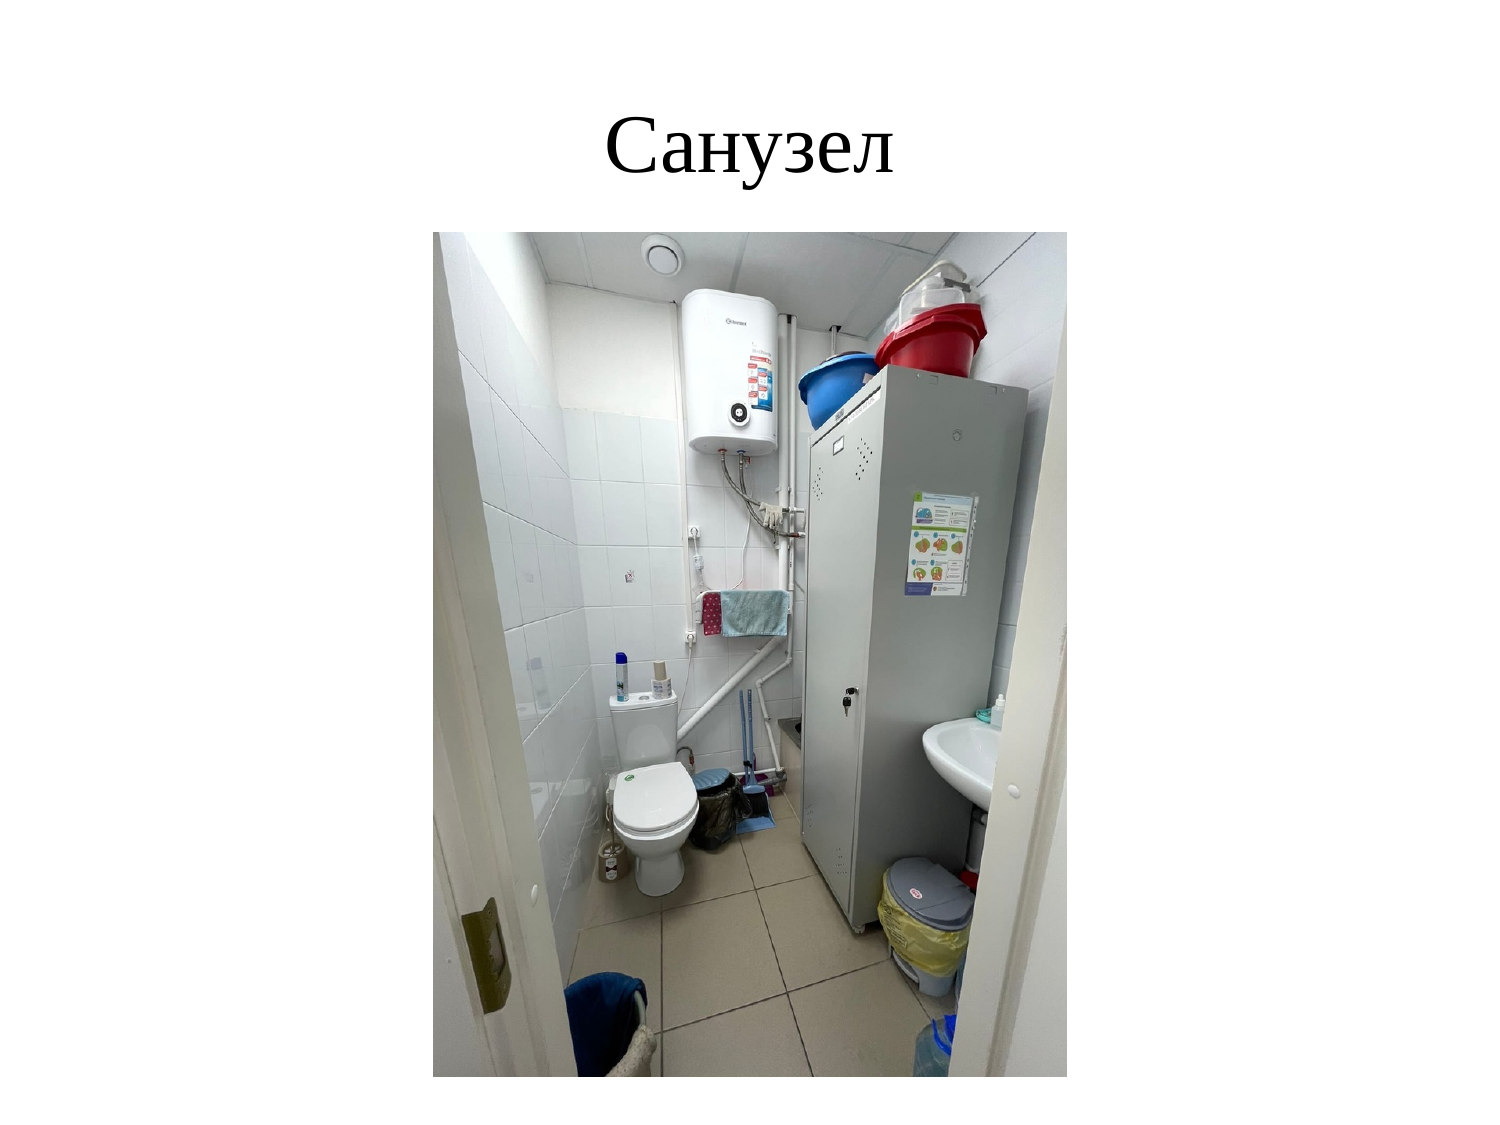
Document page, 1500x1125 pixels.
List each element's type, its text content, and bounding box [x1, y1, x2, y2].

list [433, 232, 1067, 1077]
title Санузел [75, 45, 1425, 233]
